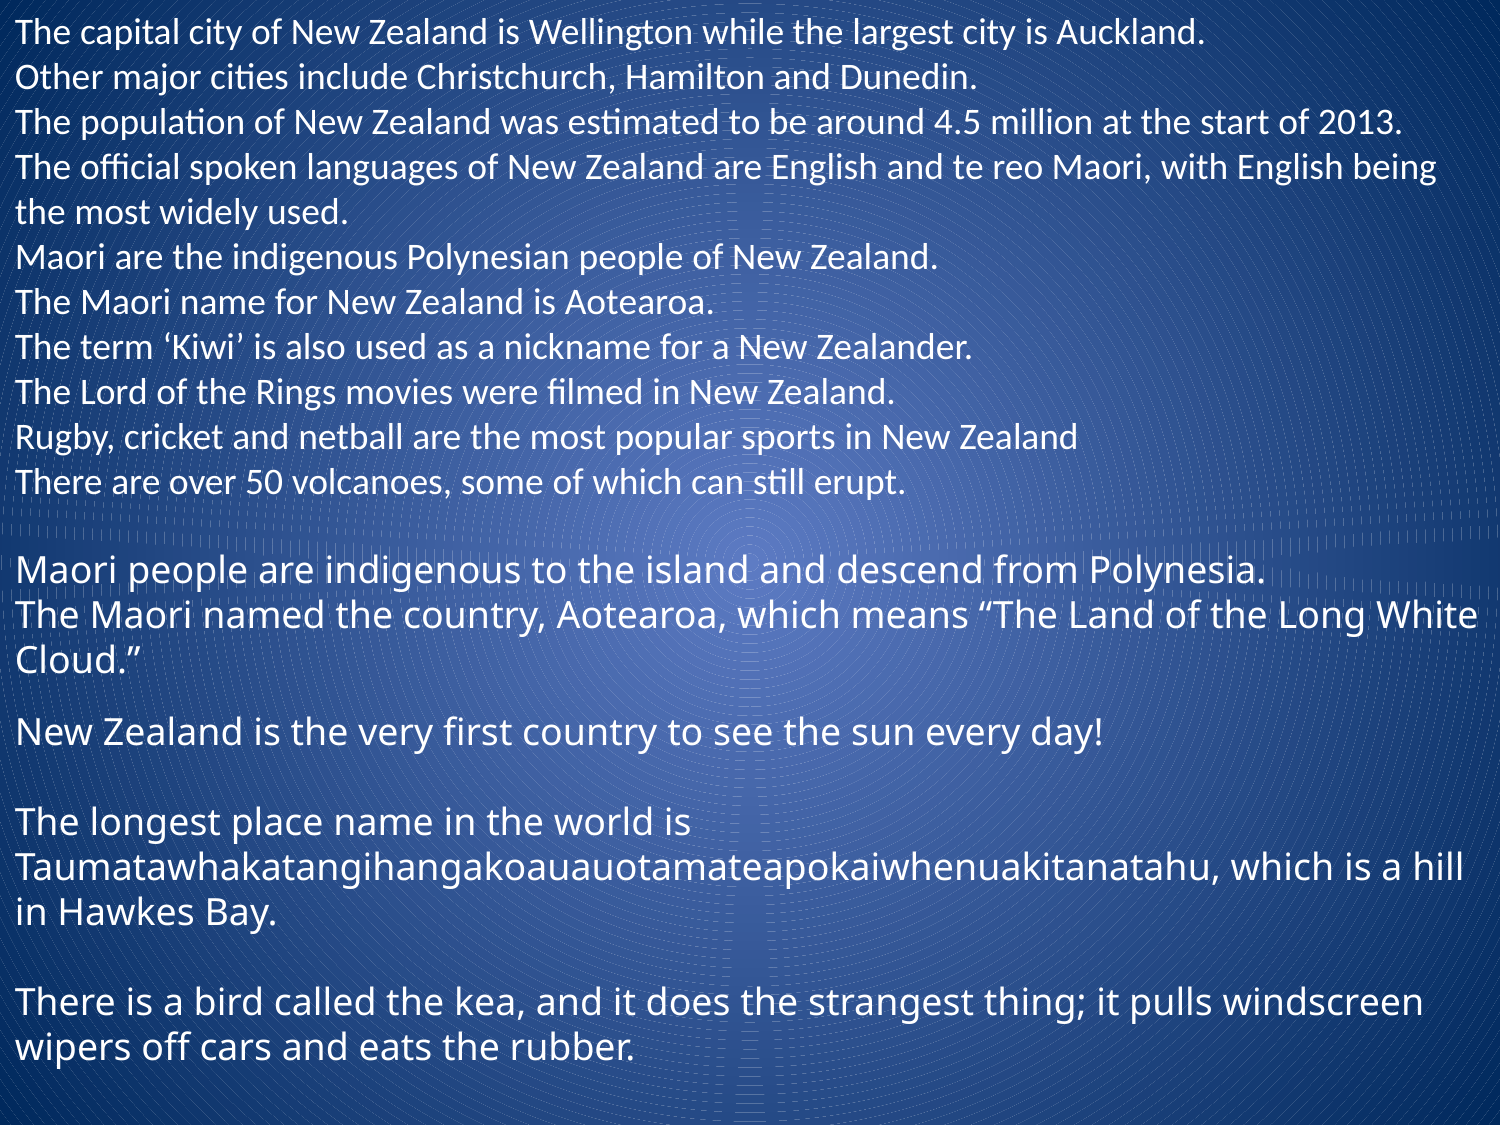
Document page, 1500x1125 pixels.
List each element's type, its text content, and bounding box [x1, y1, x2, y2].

text_box New Zealand is the very first country to see the sun every day! The longest place name in the world is Taumatawhakatangihangakoauauotamateapokaiwhenuakitanatahu, which is a hill in Hawkes Bay. There is a bird called the kea, and it does the strangest thing; it pulls windscreen wipers off cars and eats the rubber. [0, 655, 1500, 1076]
text_box Maori people are indigenous to the island and descend from Polynesia. The Maori named the country, Aotearoa, which means “The Land of the Long White Cloud.” [0, 538, 1500, 655]
text_box The capital city of New Zealand is Wellington while the largest city is Auckland. Other major cities include Christchurch, Hamilton and Dunedin. The population of New Zealand was estimated to be around 4.5 million at the start of 2013. The official spoken languages of New Zealand are English and te reo Maori, with English being the most widely used. Maori are the indigenous Polynesian people of New Zealand. The Maori name for New Zealand is Aotearoa. The term ‘Kiwi’ is also used as a nickname for a New Zealander. The Lord of the Rings movies were filmed in New Zealand. Rugby, cricket and netball are the most popular sports in New Zealand There are over 50 volcanoes, some of which can still erupt. [0, 0, 1500, 538]
